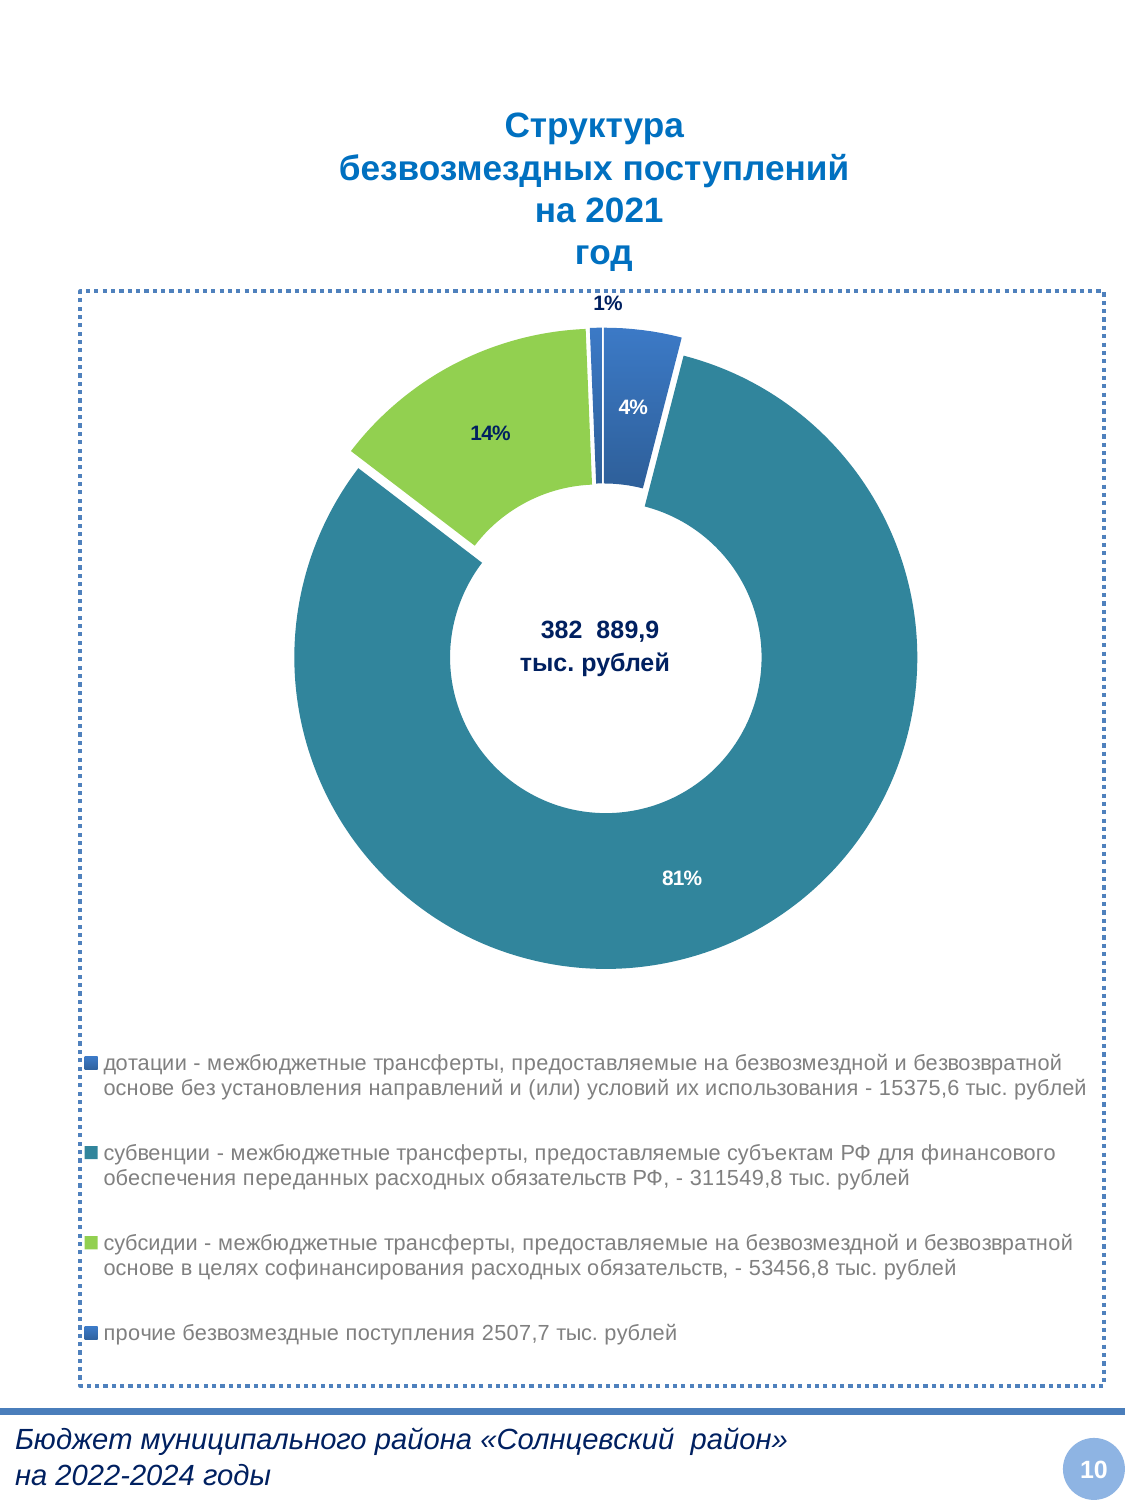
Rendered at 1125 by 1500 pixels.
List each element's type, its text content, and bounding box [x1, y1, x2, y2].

chart [77, 288, 1107, 1389]
title Структура безвозмездных поступлений на 2021 год [73, 94, 1125, 280]
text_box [0, 1411, 1125, 1500]
